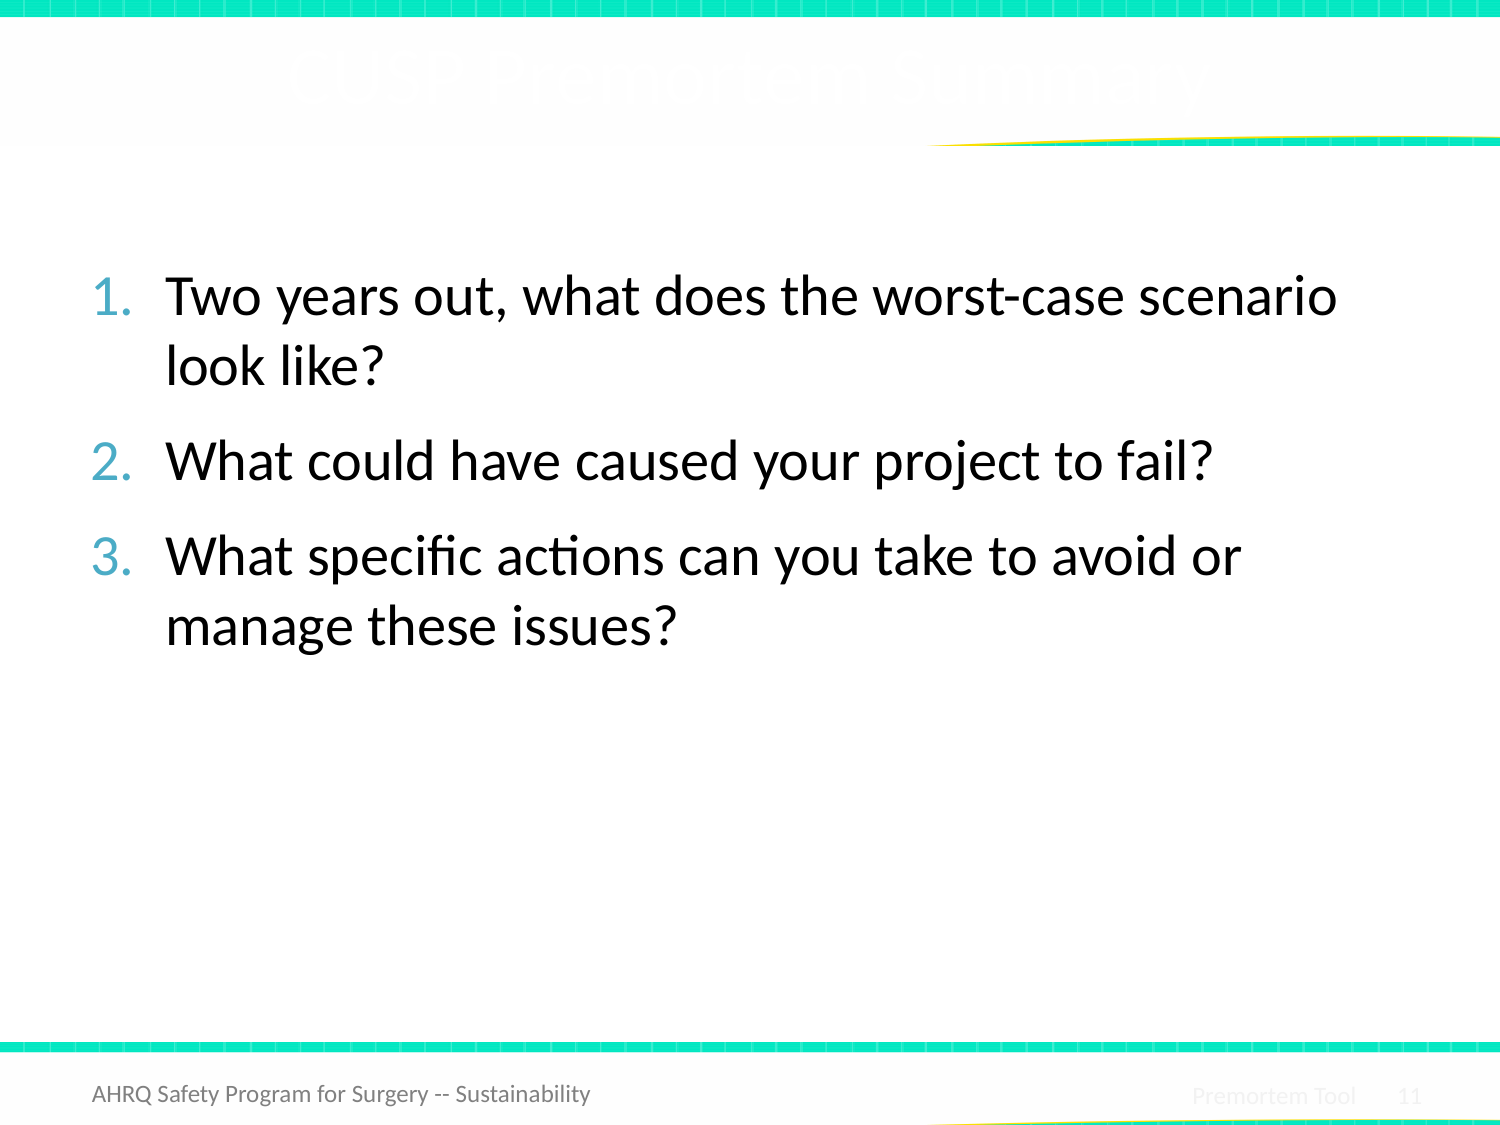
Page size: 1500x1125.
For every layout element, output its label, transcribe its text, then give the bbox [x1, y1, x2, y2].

title CUSP Premortem Summary [75, 5, 1425, 138]
list Two years out, what does the worst-case scenario look like? What could have caused your project to fail? What specific actions can you take to avoid or manage these issues? [75, 249, 1425, 1027]
picture [0, 0, 1500, 146]
picture [0, 1042, 1500, 1125]
